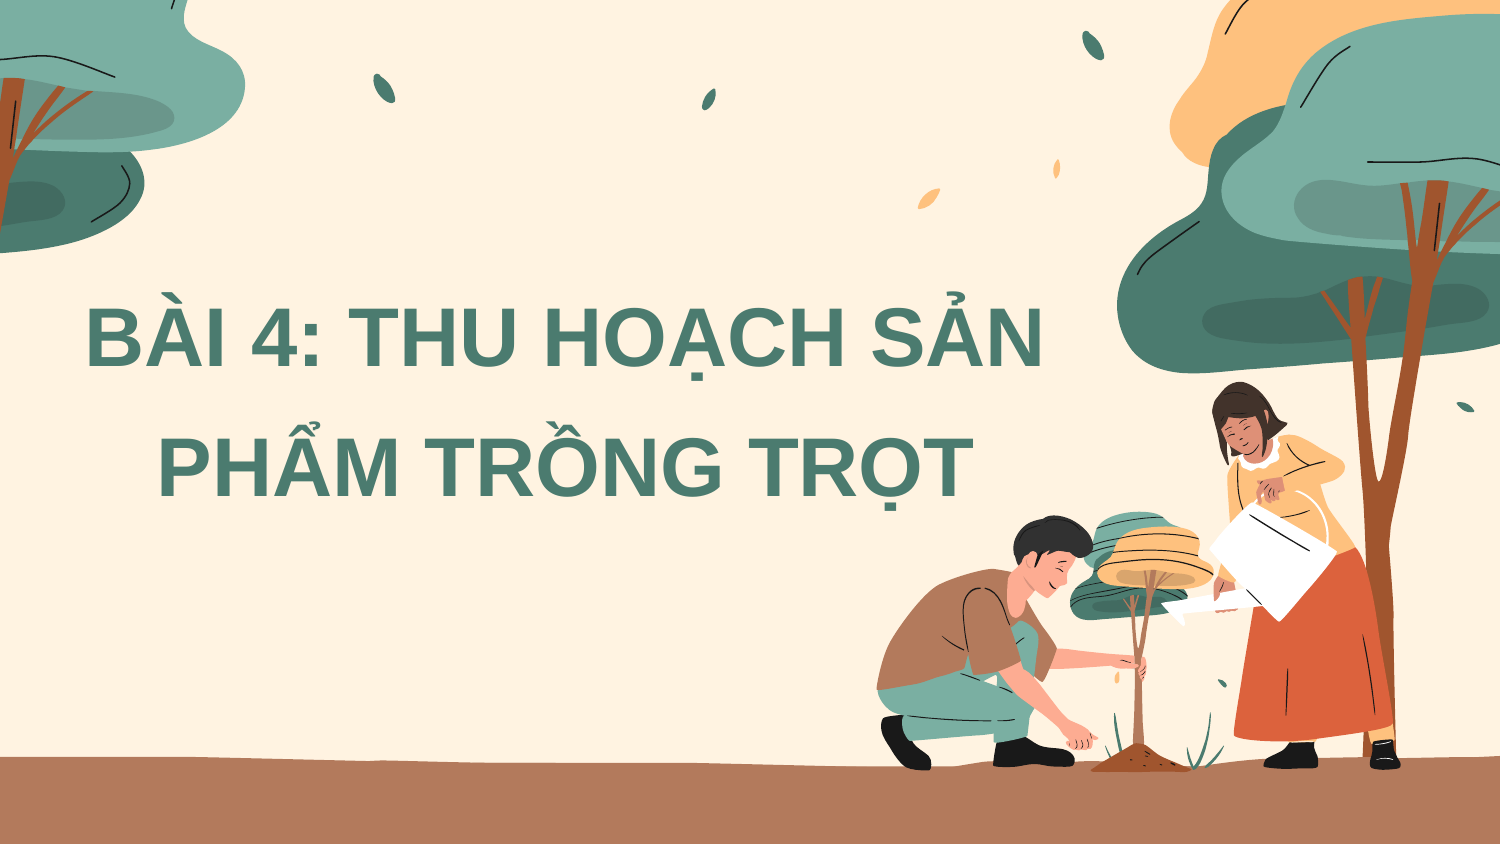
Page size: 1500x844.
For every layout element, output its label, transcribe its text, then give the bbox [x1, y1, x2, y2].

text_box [701, 88, 1228, 688]
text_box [875, 381, 1402, 773]
text_box BÀI 4: THU HOẠCH SẢN PHẨM TRỒNG TRỌT [40, 245, 696, 521]
